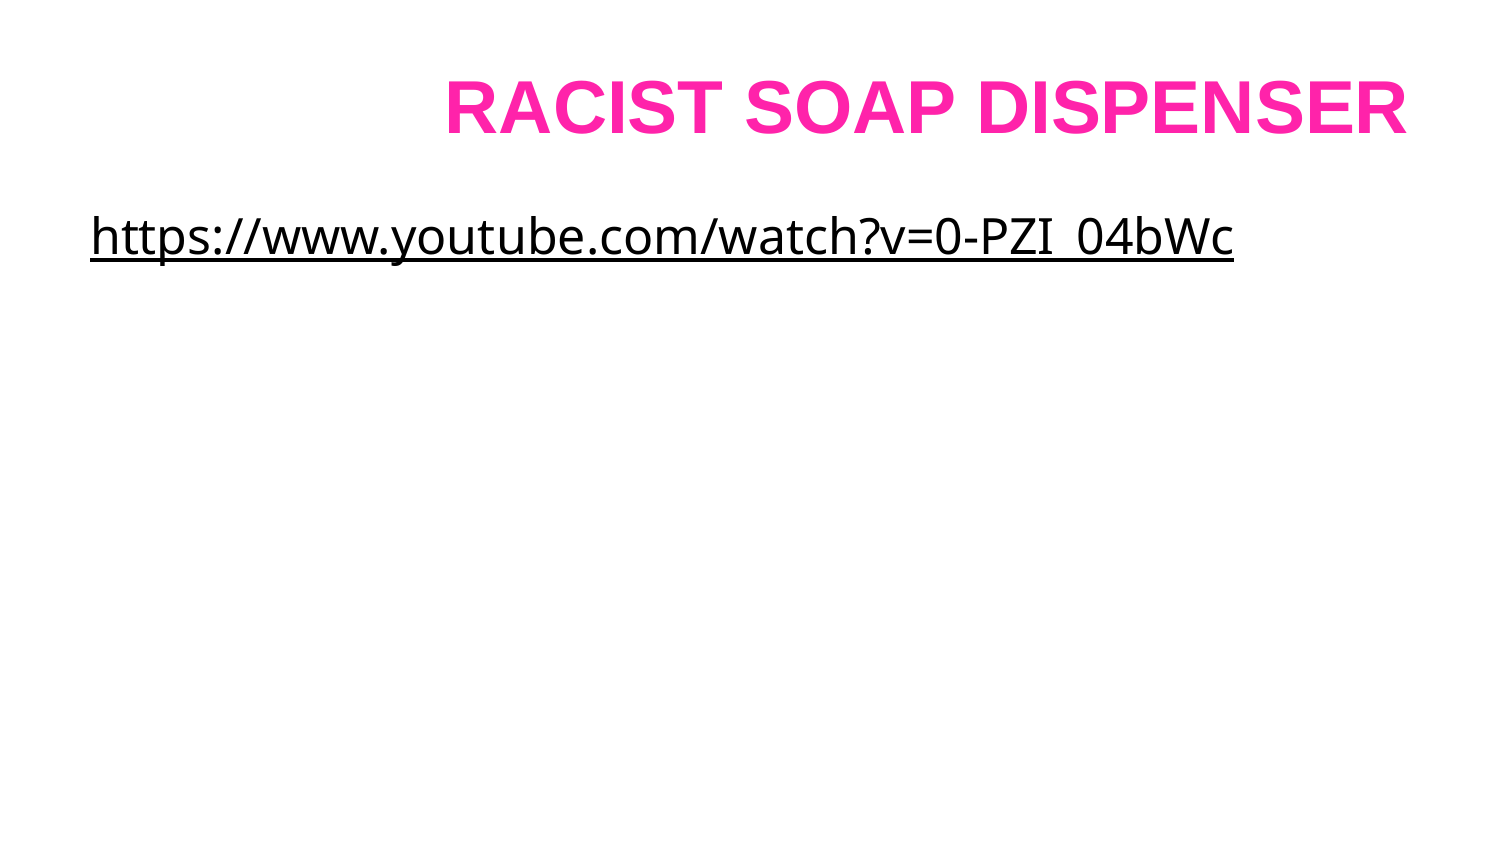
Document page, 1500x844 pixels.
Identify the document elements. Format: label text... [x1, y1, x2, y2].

title Racist soap dispenser [75, 33, 1425, 175]
list https://www.youtube.com/watch?v=0-PZI_04bWc [75, 196, 1425, 754]
